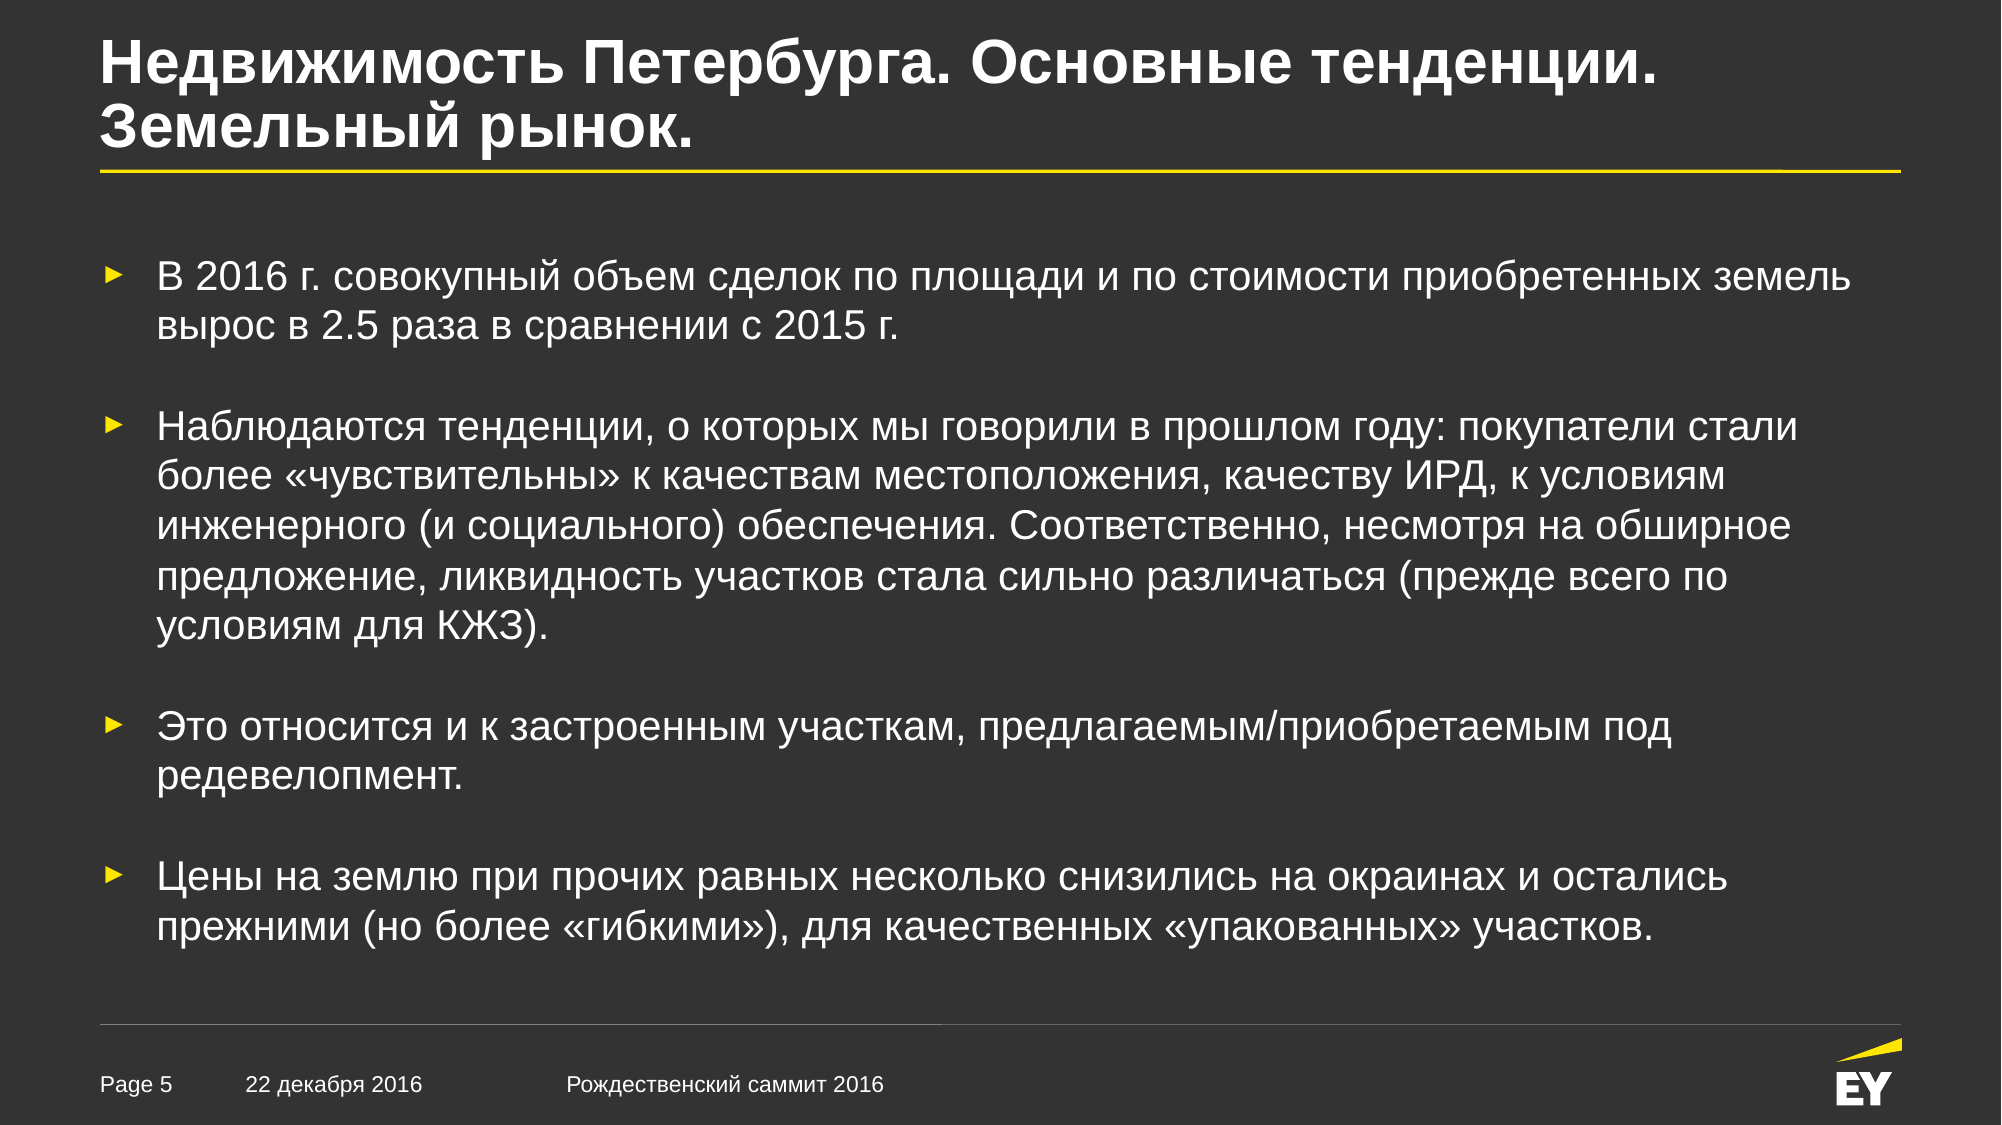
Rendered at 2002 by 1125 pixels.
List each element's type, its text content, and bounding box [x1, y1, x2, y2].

slide_number 22 декабря 2016 [245, 1069, 471, 1103]
footer Рождественский саммит 2016 [566, 1069, 1318, 1103]
list В 2016 г. совокупный объем сделок по площади и по стоимости приобретенных земель вырос в 2.5 раза в сравнении с 2015 г. Наблюдаются тенденции, о которых мы говорили в прошлом году: покупатели стали более «чувствительны» к качествам местоположения, качеству ИРД, к условиям инженерного (и социального) обеспечения. Соответственно, несмотря на обширное предложение, ликвидность участков стала сильно различаться (прежде всего по условиям для КЖЗ). Это относится и к застроенным участкам, предлагаемым/приобретаемым под редевелопмент. Цены на землю при прочих равных несколько снизились на окраинах и остались прежними (но более «гибкими»), для качественных «упакованных» участков. [100, 198, 1901, 1005]
title Недвижимость Петербурга. Основные тенденции. Земельный рынок. [100, 33, 1901, 175]
